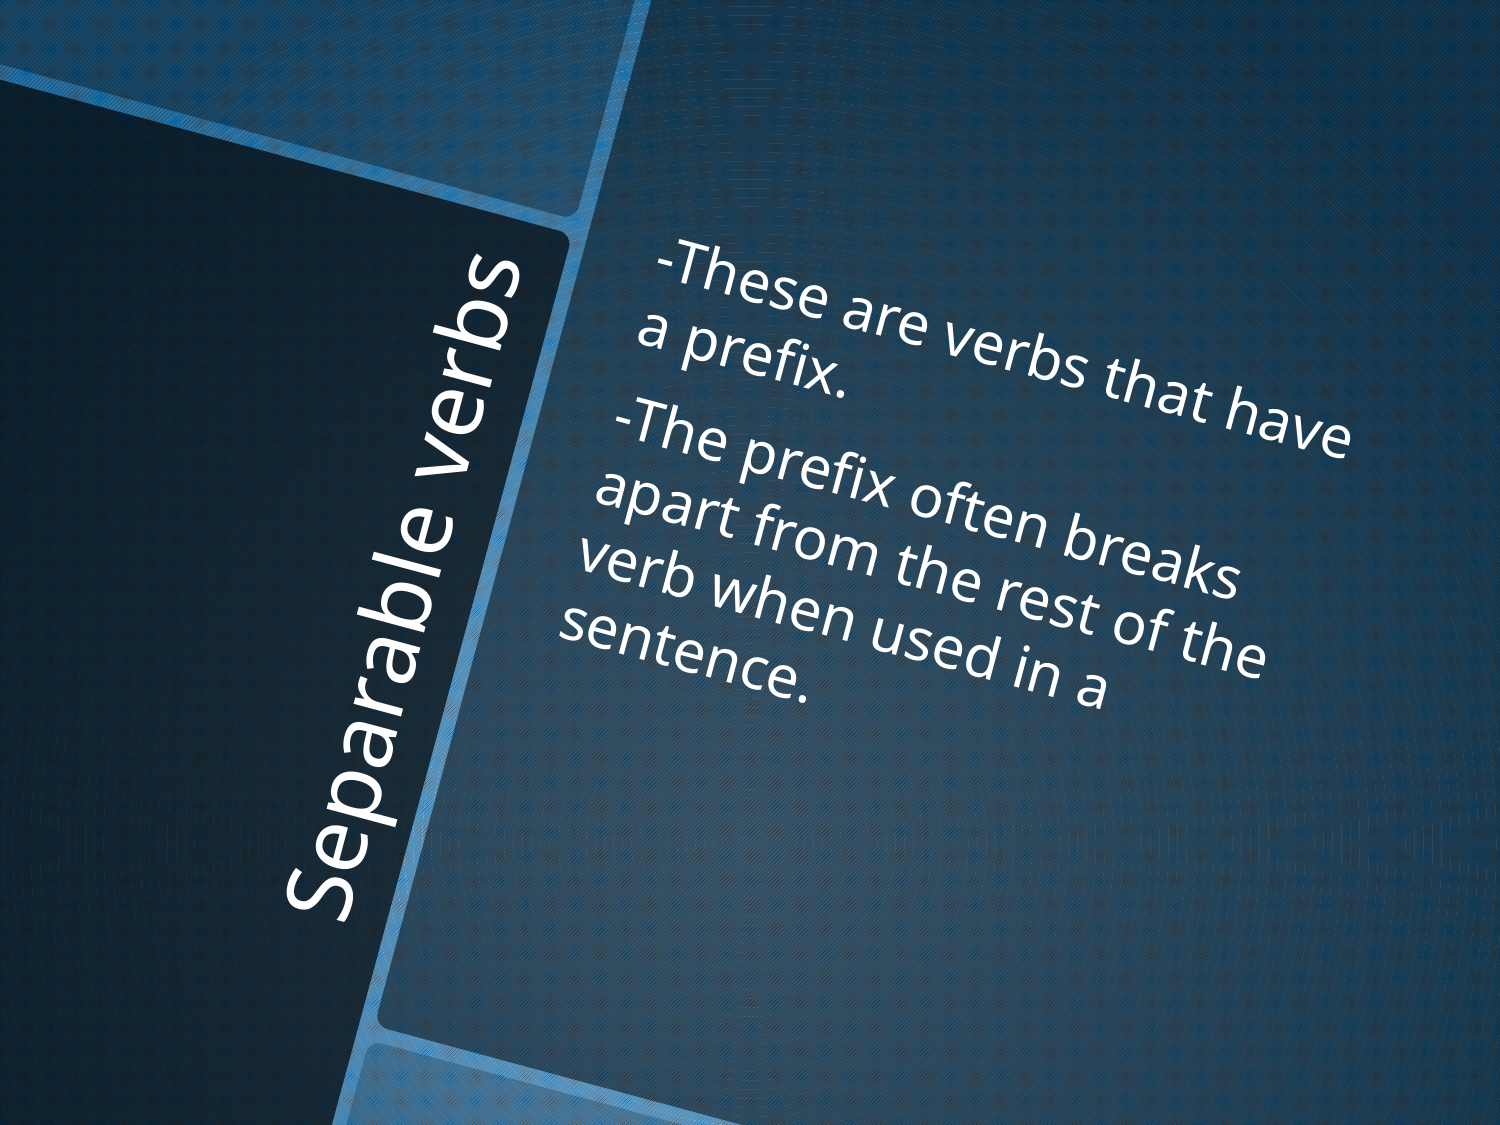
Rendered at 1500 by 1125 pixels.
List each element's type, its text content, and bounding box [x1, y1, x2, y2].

list -These are verbs that have a prefix. -The prefix often breaks apart from the rest of the verb when used in a sentence. [475, 72, 1430, 1076]
title Separable verbs [69, 181, 554, 1056]
